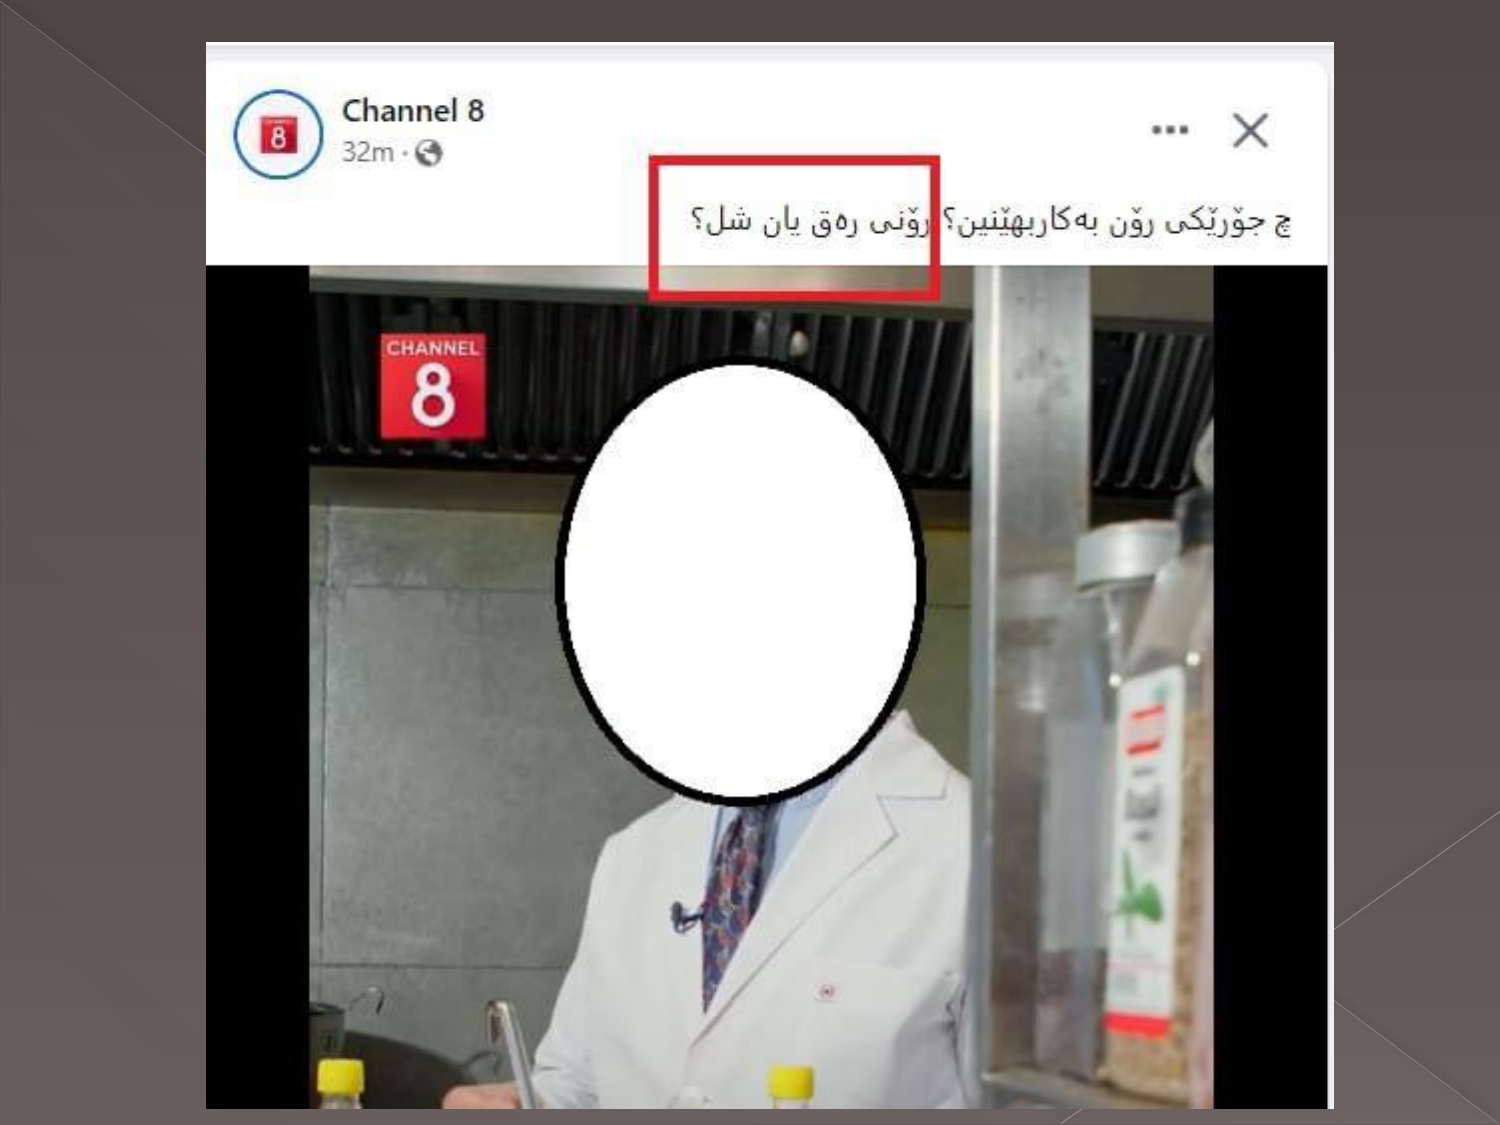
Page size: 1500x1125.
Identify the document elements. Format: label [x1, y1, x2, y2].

picture [206, 42, 1335, 1109]
